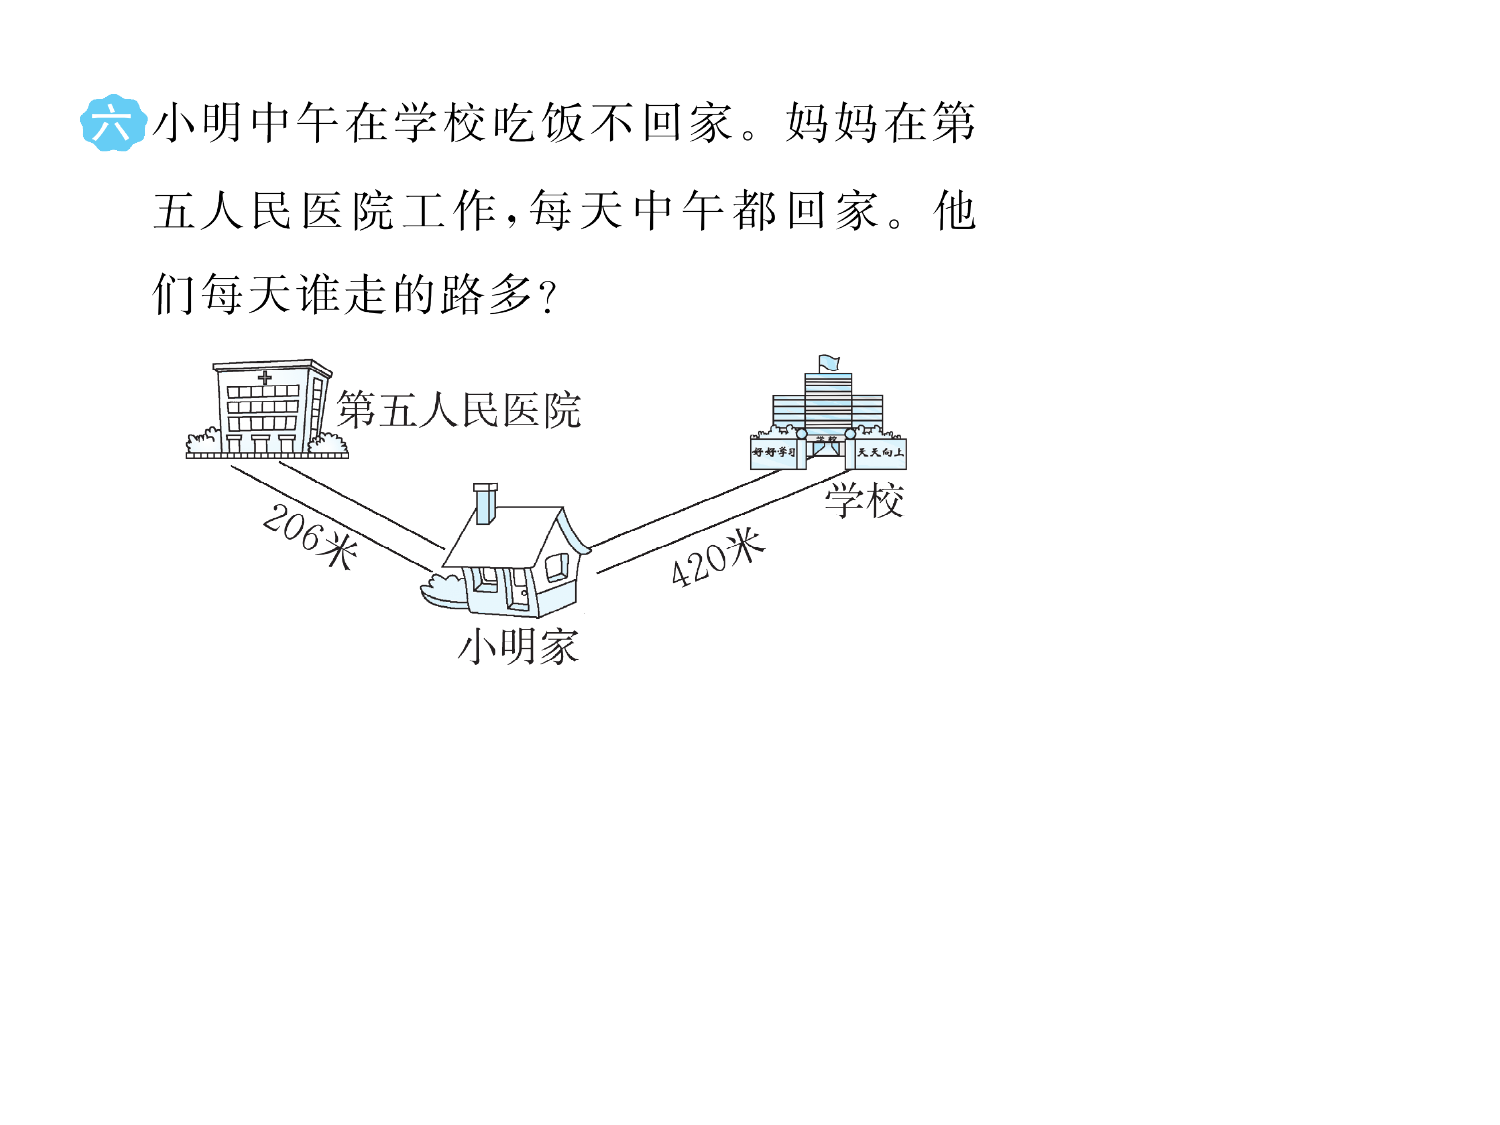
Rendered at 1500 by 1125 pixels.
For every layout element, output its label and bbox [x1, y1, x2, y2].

picture [76, 66, 1004, 1012]
